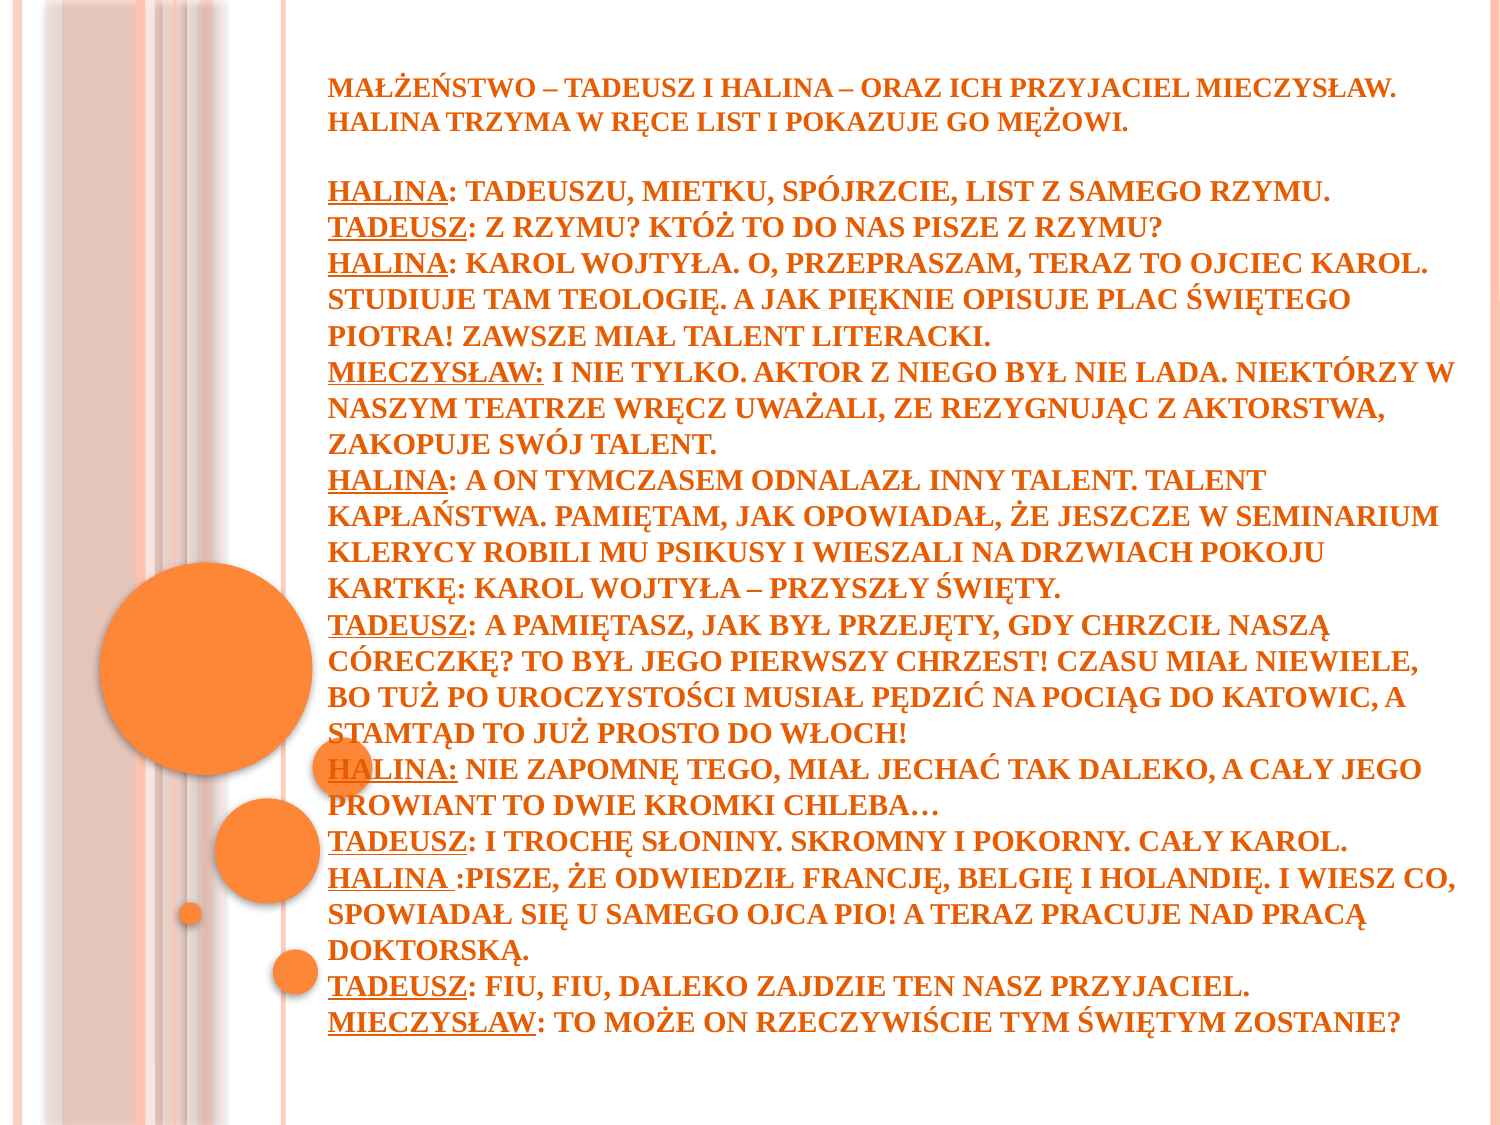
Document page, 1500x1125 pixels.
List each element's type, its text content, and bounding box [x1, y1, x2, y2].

title Małżeństwo – Tadeusz i Halina – oraz ich przyjaciel Mieczysław. Halina trzyma w ręce list i pokazuje go mężowi. Halina: Tadeuszu, Mietku, spójrzcie, list z samego Rzymu. Tadeusz: Z Rzymu? Któż to do nas pisze z Rzymu? Halina: Karol Wojtyła. O, przepraszam, teraz to ojciec Karol. Studiuje tam teologię. A jak pięknie opisuje plac świętego Piotra! Zawsze miał talent literacki. Mieczysław: I nie tylko. Aktor z niego był nie lada. Niektórzy w naszym teatrze wręcz uważali, ze rezygnując z aktorstwa, zakopuje swój talent. Halina: A on tymczasem odnalazł inny talent. Talent kapłaństwa. Pamiętam, jak opowiadał, że jeszcze w seminarium klerycy robili mu psikusy i wieszali na drzwiach pokoju kartkę: Karol Wojtyła – przyszły święty. Tadeusz: A pamiętasz, jak był przejęty, gdy chrzcił naszą córeczkę? To był jego pierwszy chrzest! Czasu miał niewiele, bo tuż po uroczystości musiał pędzić na pociąg do Katowic, a stamtąd to już prosto do Włoch! Halina: Nie zapomnę tego, miał jechać tak daleko, a cały jego prowiant to dwie kromki chleba… Tadeusz: I trochę słoniny. Skromny i pokorny. Cały Karol. Halina :Pisze, że odwiedził Francję, Belgię i Holandię. I wiesz co, spowiadał się u samego ojca Pio! A teraz pracuje nad pracą doktorską. Tadeusz: Fiu, fiu, daleko zajdzie ten nasz przyjaciel. Mieczysław: To może on rzeczywiście tym świętym zostanie? [312, 42, 1480, 1083]
